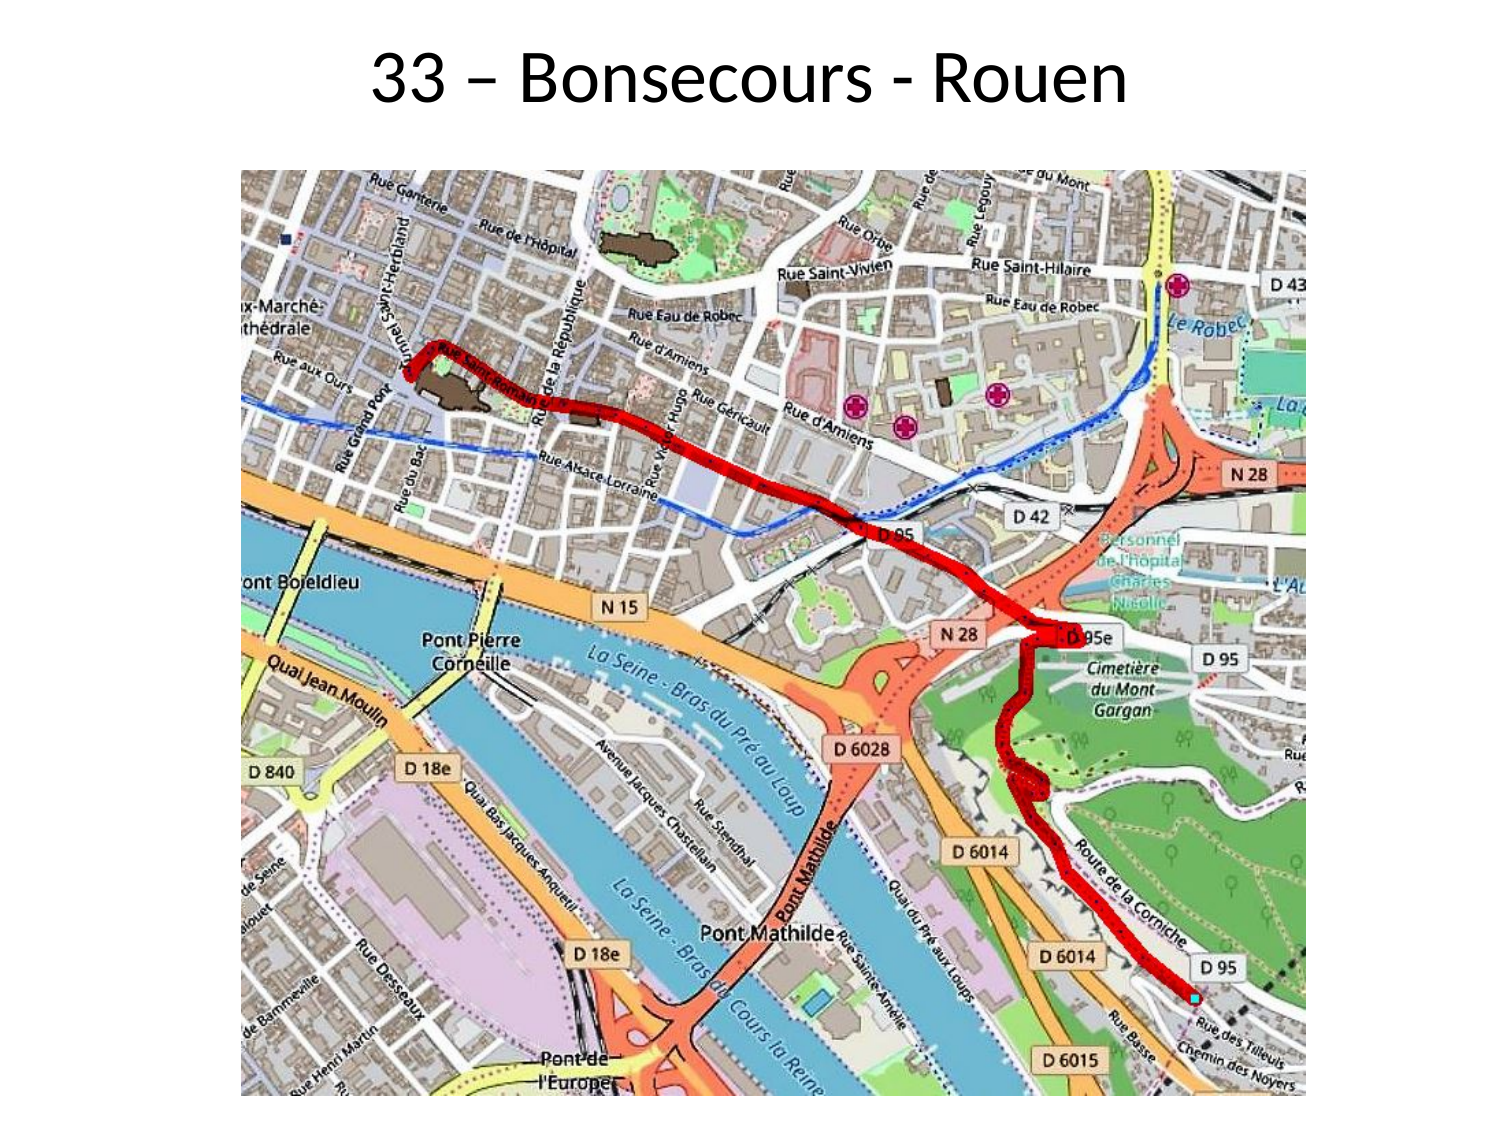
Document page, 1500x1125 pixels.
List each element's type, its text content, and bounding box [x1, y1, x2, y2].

title 33 – Bonsecours - Rouen [75, 19, 1425, 126]
picture [241, 170, 1306, 1097]
